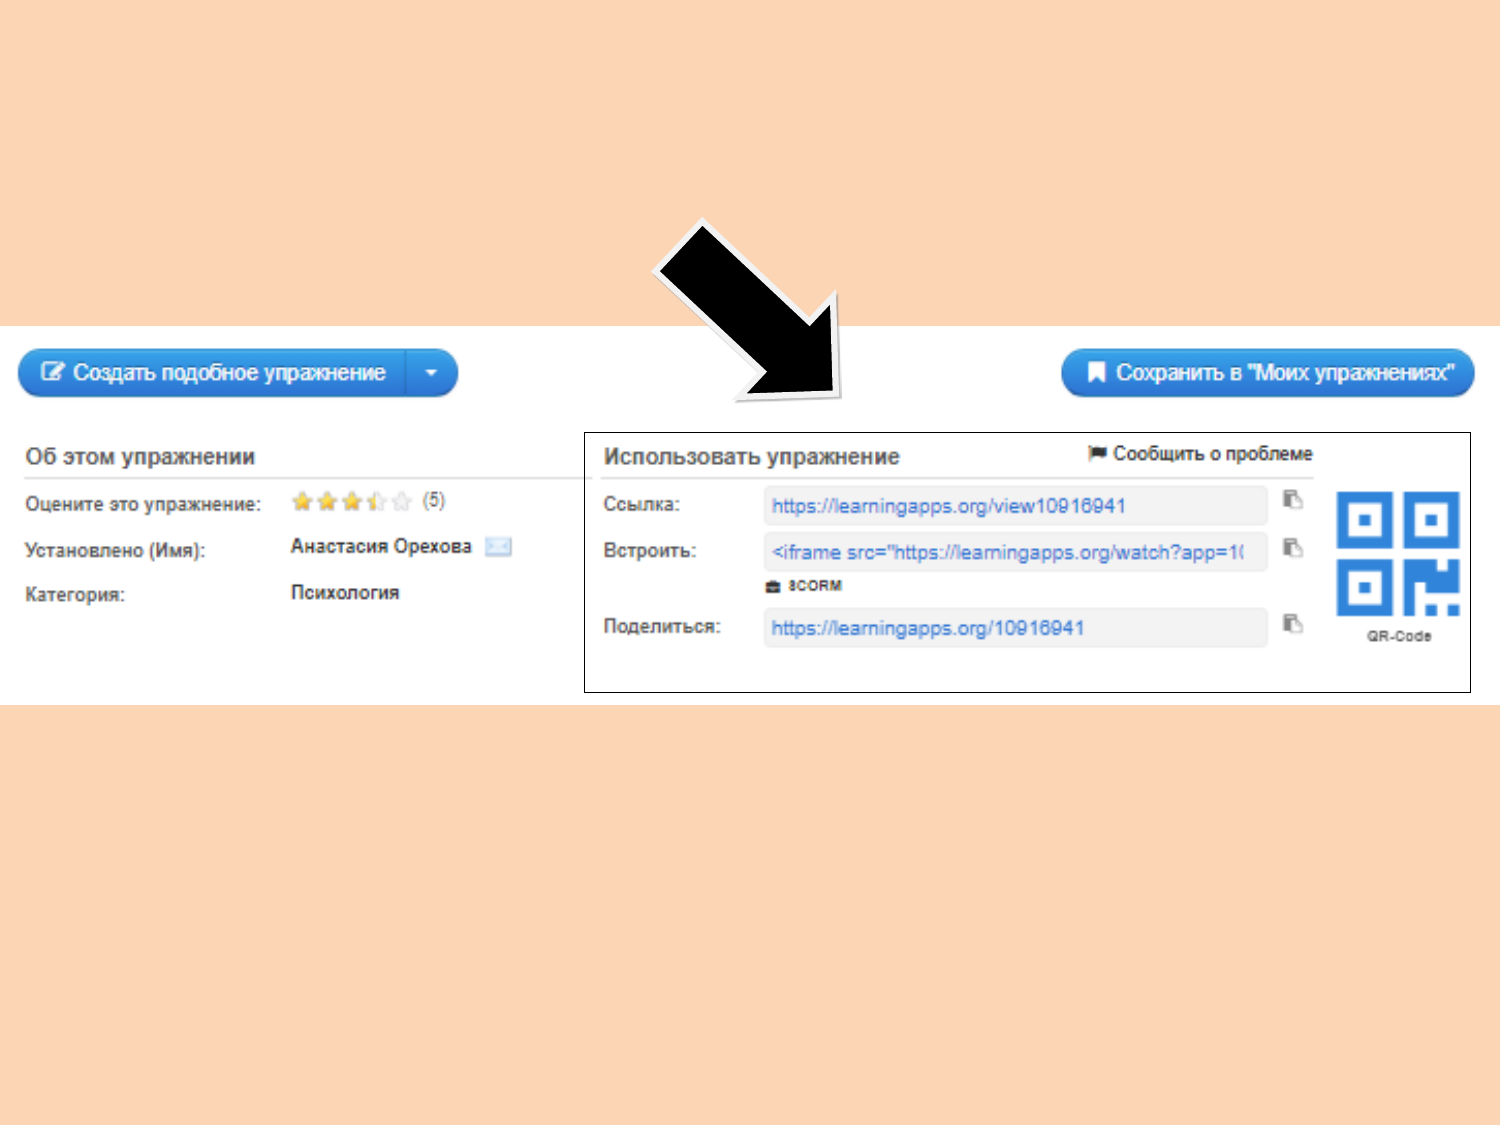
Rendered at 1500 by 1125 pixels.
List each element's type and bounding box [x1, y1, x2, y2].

picture [0, 326, 1500, 705]
text_box [655, 221, 834, 324]
